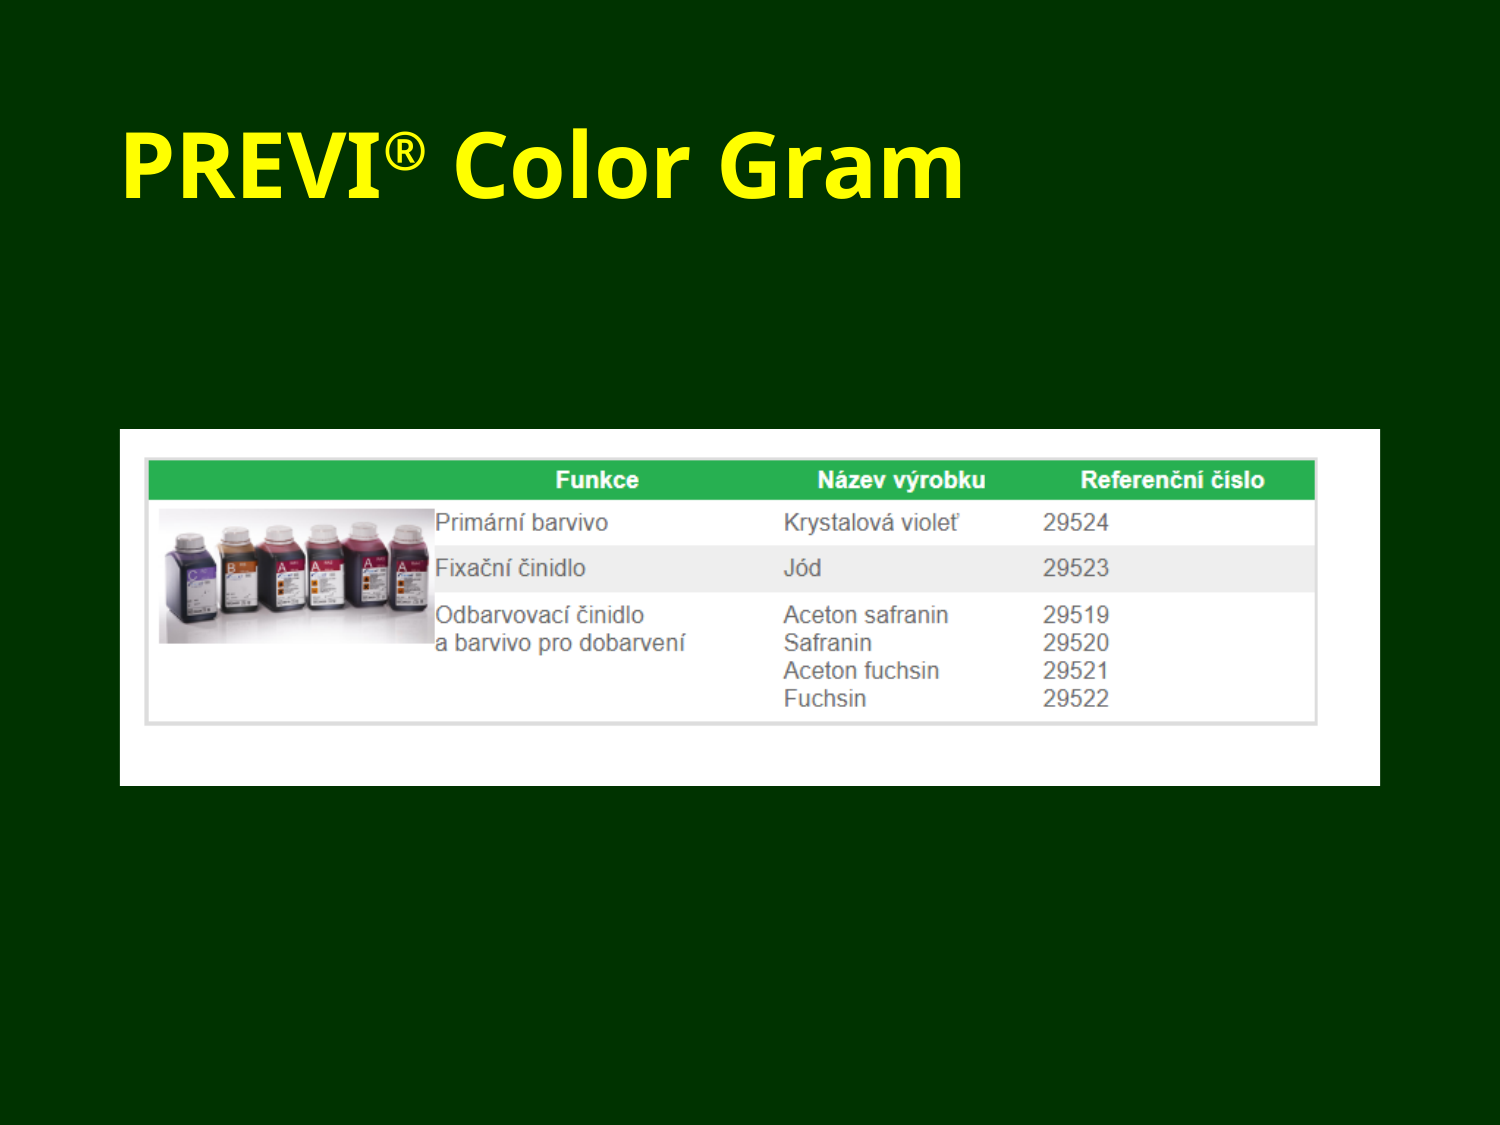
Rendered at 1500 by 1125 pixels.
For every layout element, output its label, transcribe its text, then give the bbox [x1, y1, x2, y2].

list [119, 429, 1381, 786]
title PREVI® Color Gram [103, 59, 1397, 278]
